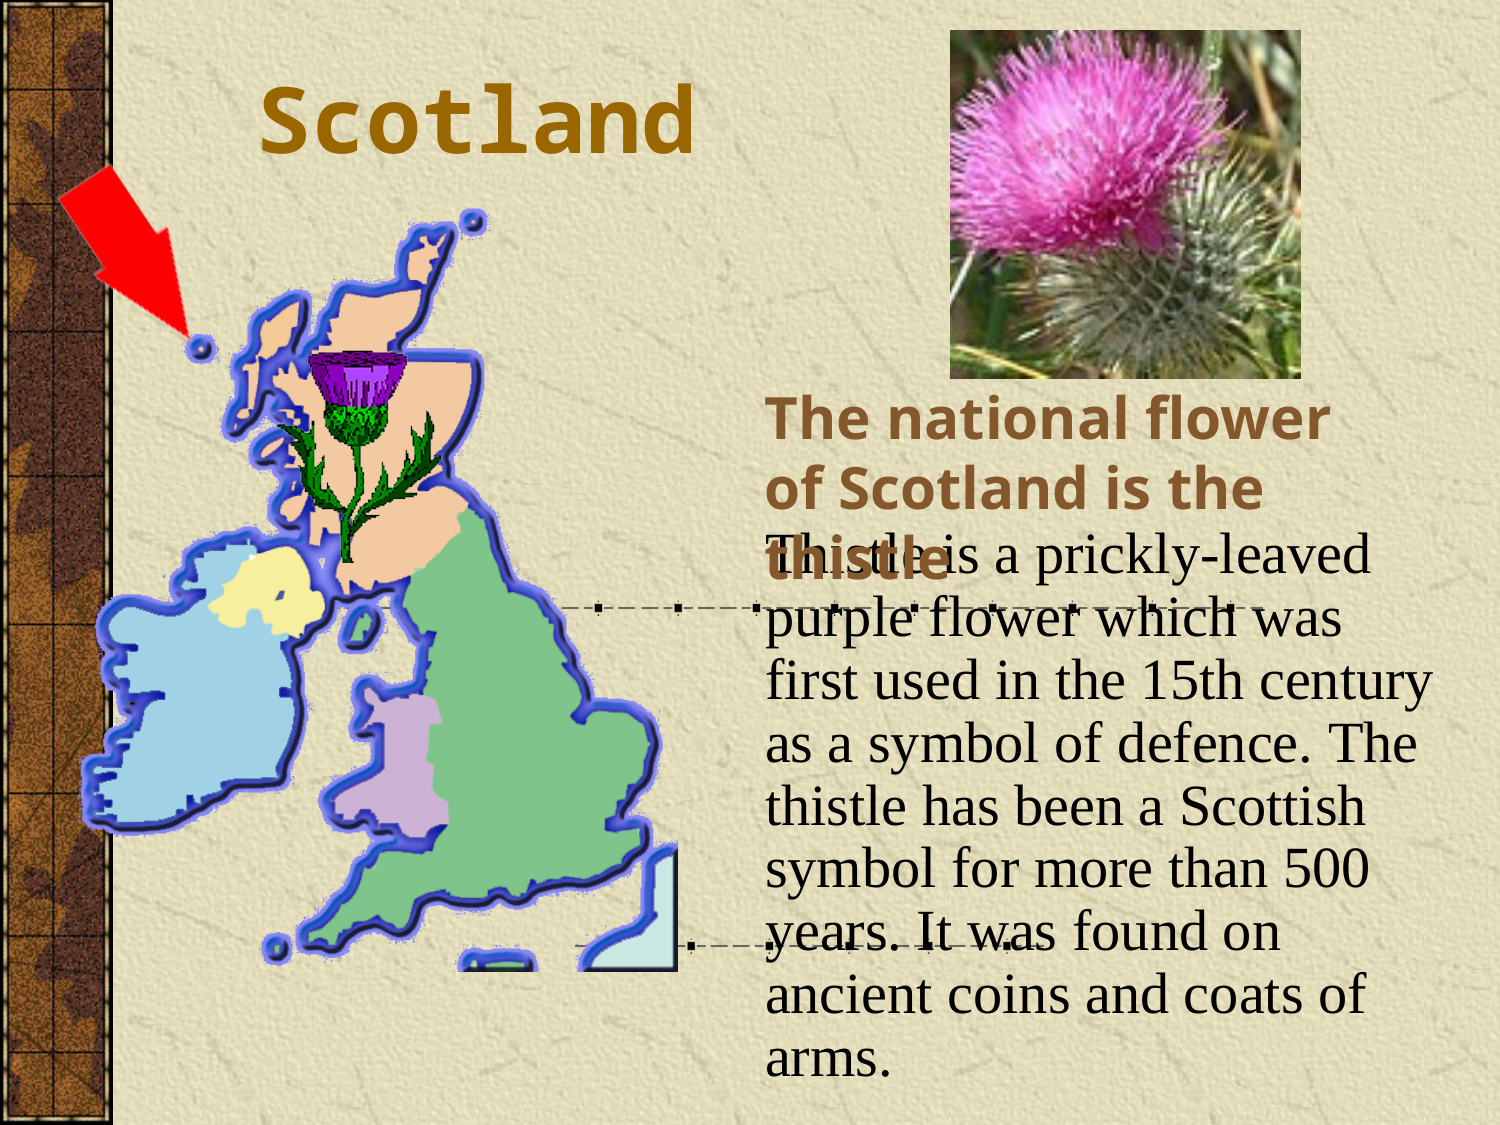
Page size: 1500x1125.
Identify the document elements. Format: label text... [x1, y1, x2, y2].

list Thistle is a prickly-leaved purple flower which was first used in the 15th century as a symbol of defence. The thistle has been a Scottish symbol for more than 500 years. It was found on ancient coins and coats of arms. [749, 515, 1451, 1102]
text_box The national flower of Scotland is the thistle [750, 373, 1375, 599]
picture [0, 0, 1500, 1125]
text_box Scotland [242, 54, 780, 180]
